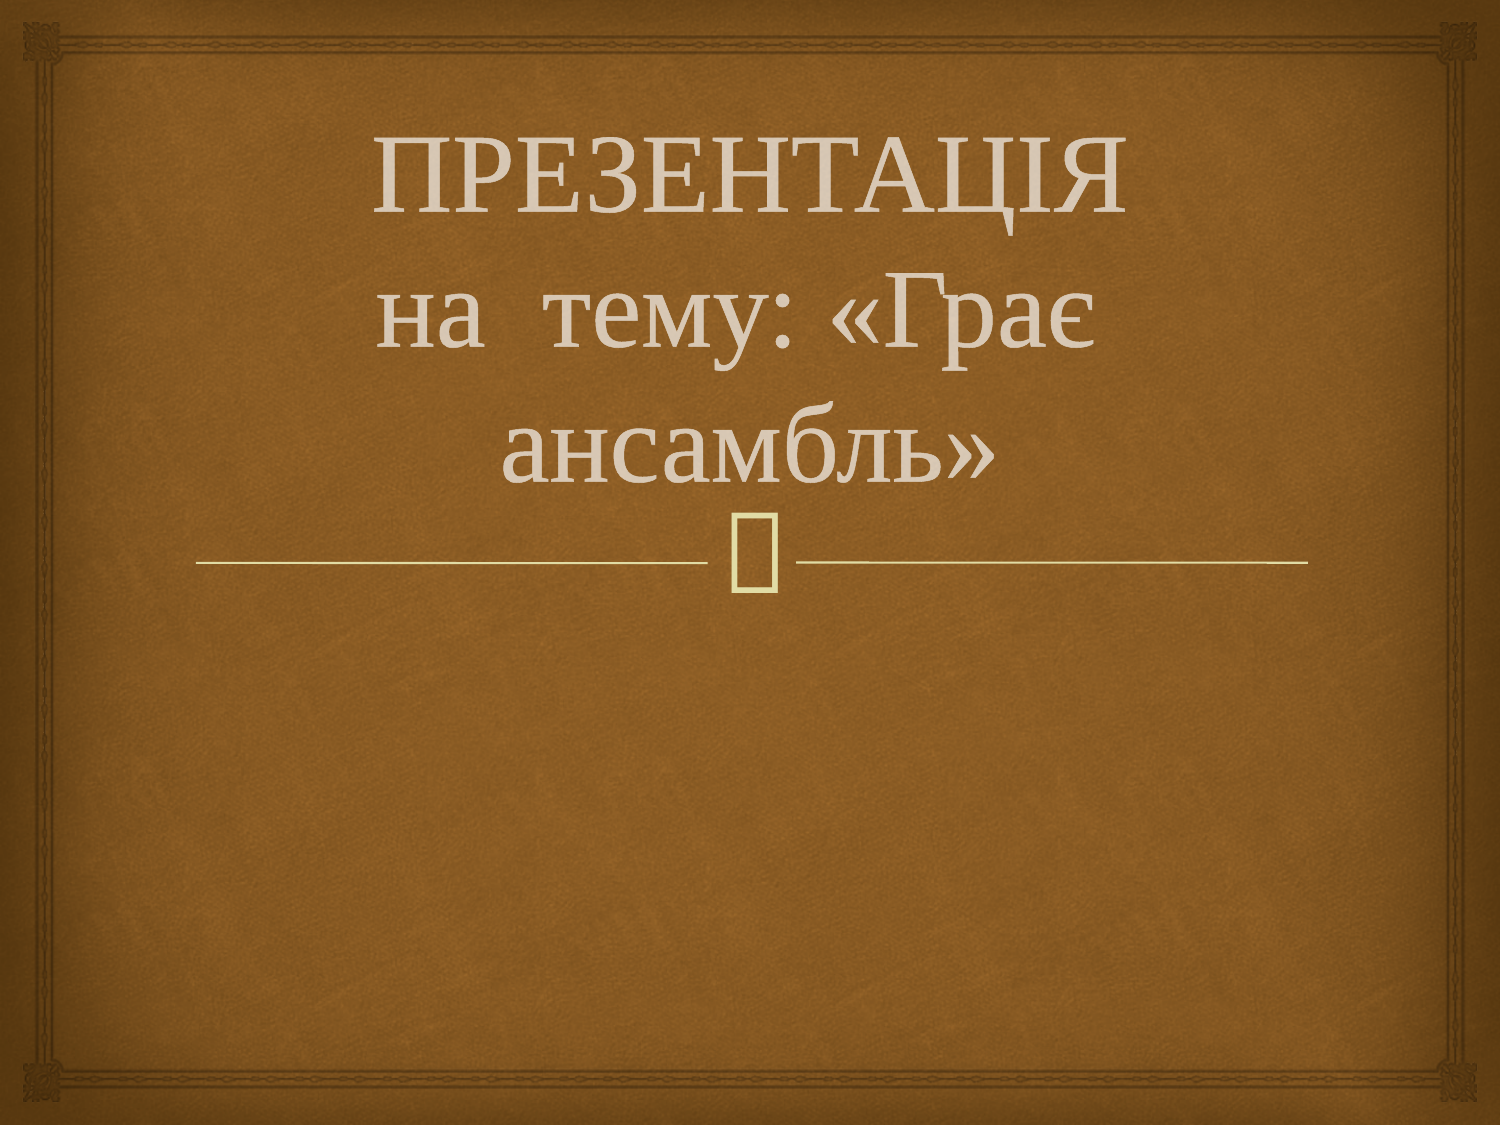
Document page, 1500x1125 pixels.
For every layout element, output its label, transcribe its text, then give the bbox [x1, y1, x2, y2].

picture [0, 0, 1500, 1125]
title ПРЕЗЕНТАЦІЯ на тему: «Грає ансамбль» [194, 227, 1306, 512]
